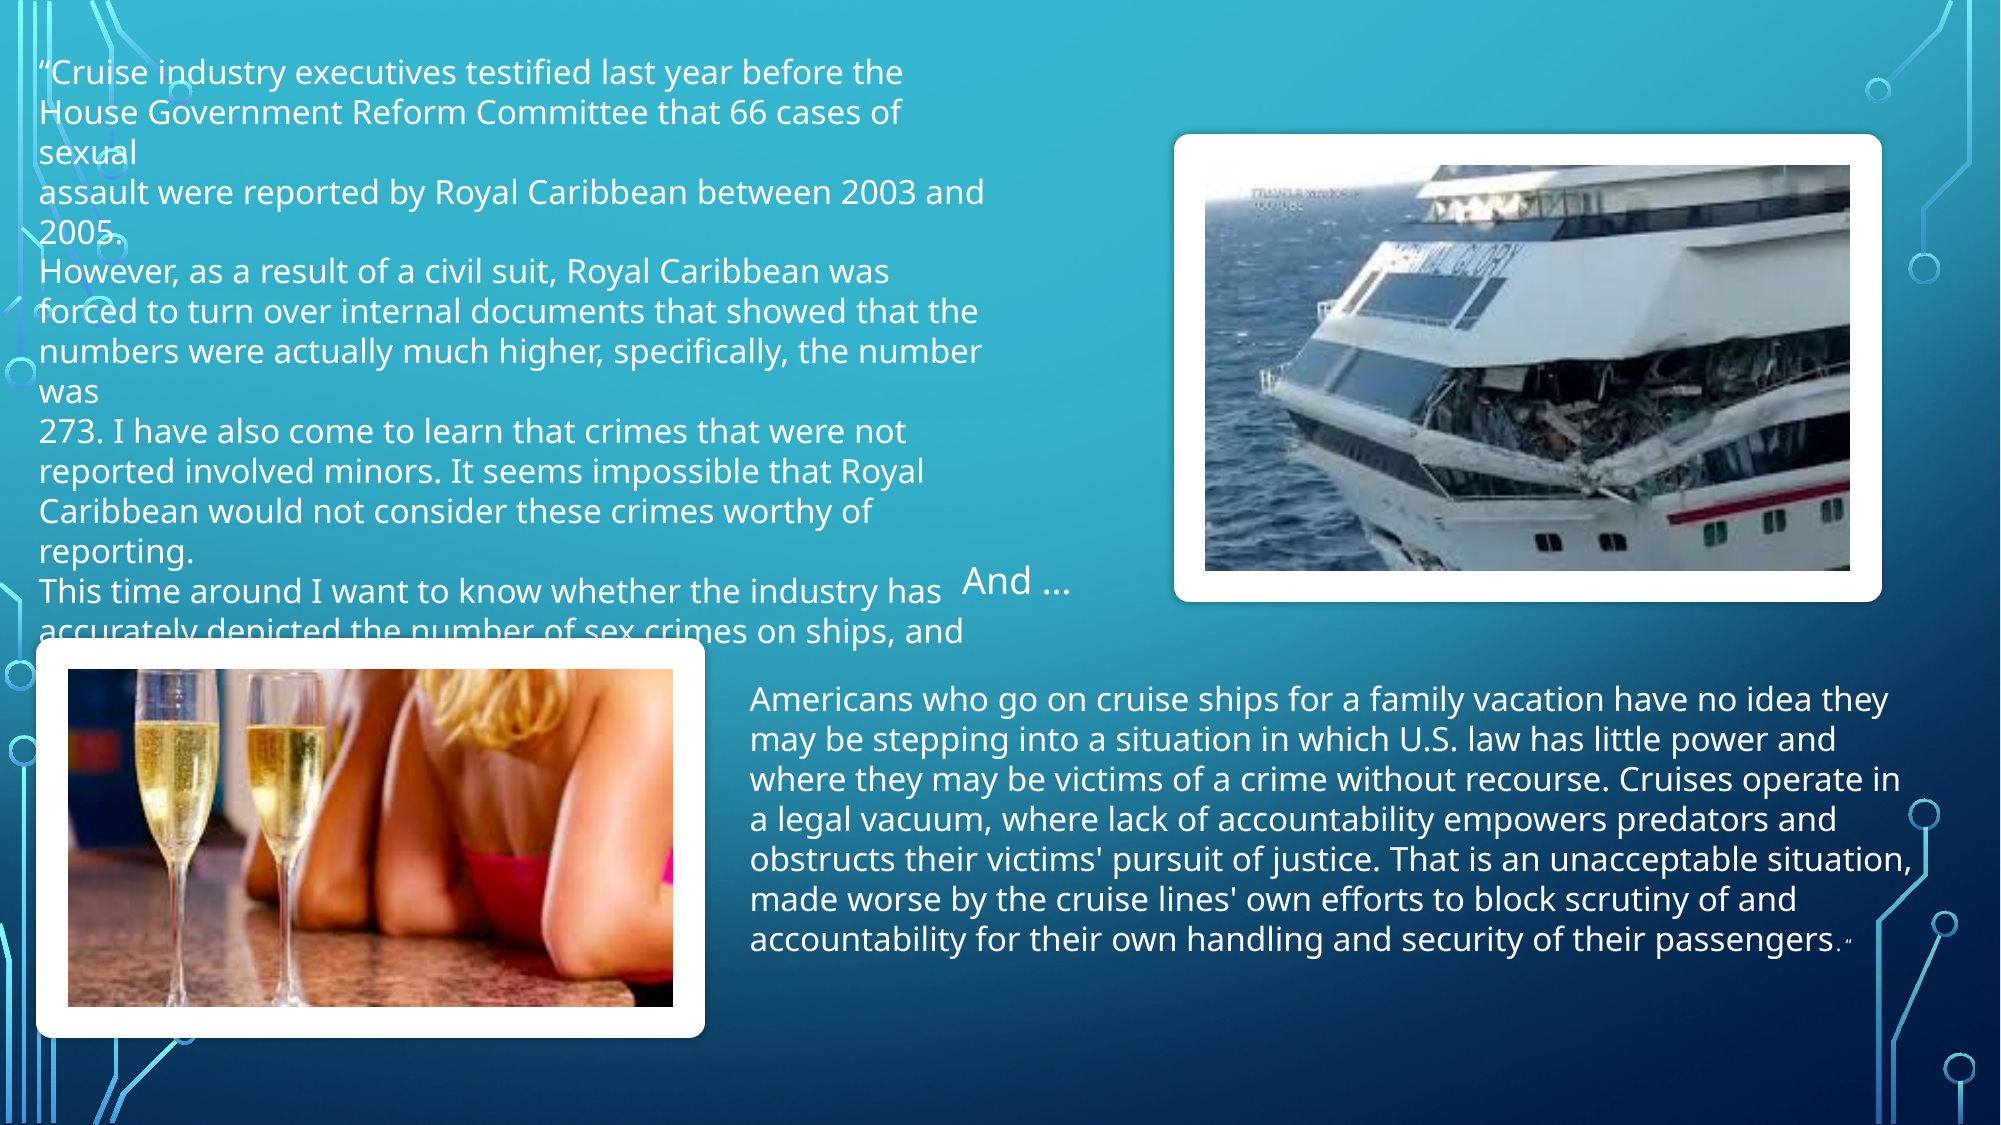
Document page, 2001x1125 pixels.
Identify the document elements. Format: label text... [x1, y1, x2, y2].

text_box Americans who go on cruise ships for a family vacation have no idea they may be stepping into a situation in which U.S. law has little power and where they may be victims of a crime without recourse. Cruises operate in a legal vacuum, where lack of accountability empowers predators and obstructs their victims' pursuit of justice. That is an unacceptable situation, made worse by the cruise lines' own efforts to block scrutiny of and accountability for their own handling and security of their passengers. “ [734, 670, 1944, 966]
text_box “Cruise industry executives testified last year before the House Government Reform Committee that 66 cases of sexual assault were reported by Royal Caribbean between 2003 and 2005. However, as a result of a civil suit, Royal Caribbean was forced to turn over internal documents that showed that the numbers were actually much higher, specifically, the number was 273. I have also come to learn that crimes that were not reported involved minors. It seems impossible that Royal Caribbean would not consider these crimes worthy of reporting. This time around I want to know whether the industry has accurately depicted the number of sex crimes on ships, and how it chooses to define the crimes. [23, 43, 1024, 738]
picture [1204, 165, 1851, 572]
text_box [10, 232, 495, 851]
picture [67, 668, 674, 1008]
text_box And … [947, 549, 1301, 610]
